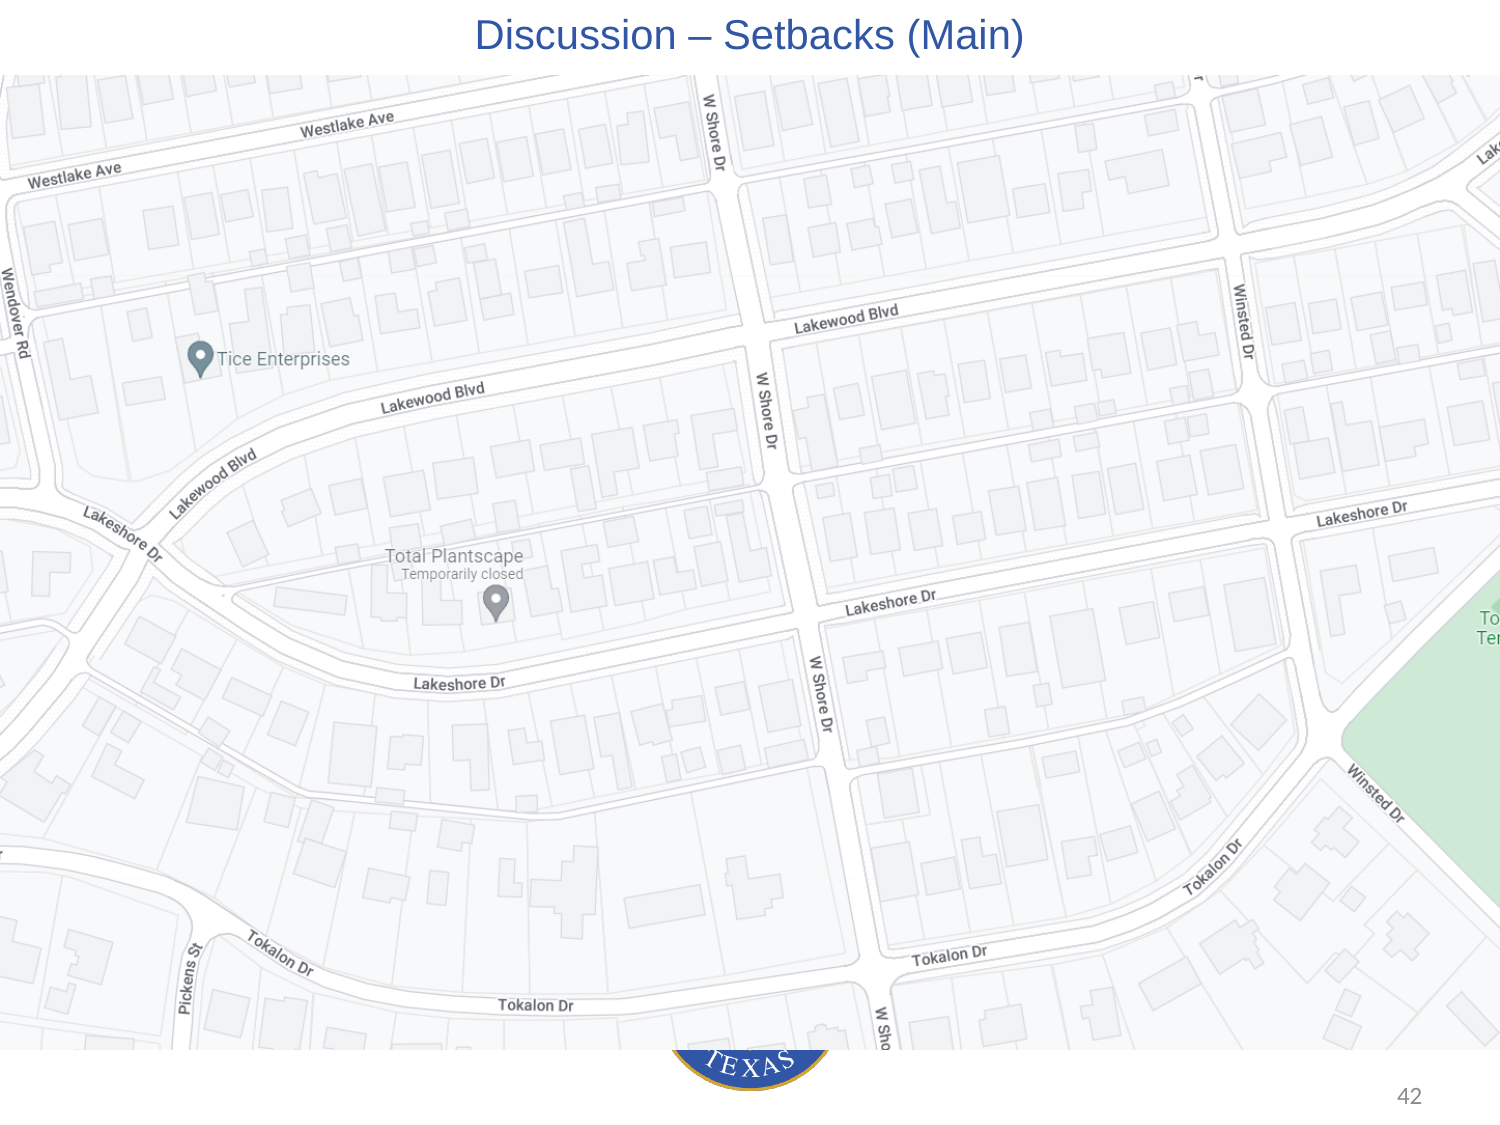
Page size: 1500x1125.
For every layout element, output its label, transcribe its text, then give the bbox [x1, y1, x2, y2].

text_box 42 [1100, 1065, 1438, 1125]
list Discussion – Setbacks (Main) [55, 0, 1445, 73]
text_box [125, 1058, 1450, 1125]
picture [0, 74, 1500, 1050]
